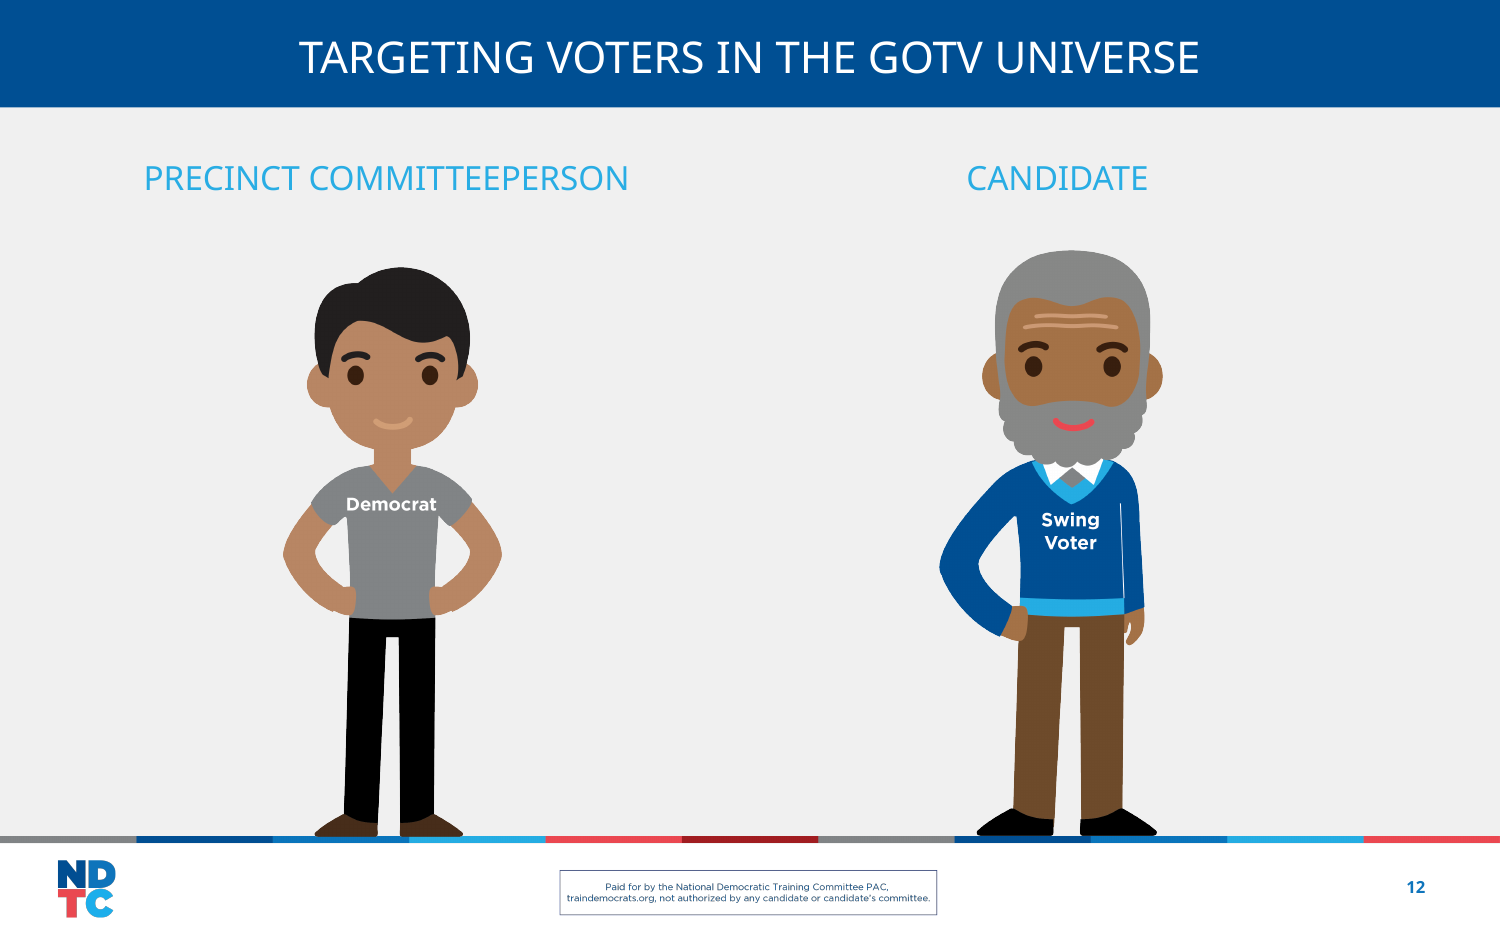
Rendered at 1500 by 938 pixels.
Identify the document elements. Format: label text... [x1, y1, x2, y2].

text_box CANDIDATE [883, 149, 1233, 205]
picture [27, 854, 142, 931]
picture [0, 250, 1500, 843]
text_box TARGETING VOTERS IN THE GOTV UNIVERSE [0, 22, 1500, 90]
text_box PRECINCT COMMITTEEPERSON [122, 149, 652, 205]
slide_number 12 [1391, 852, 1500, 925]
picture [542, 852, 956, 932]
